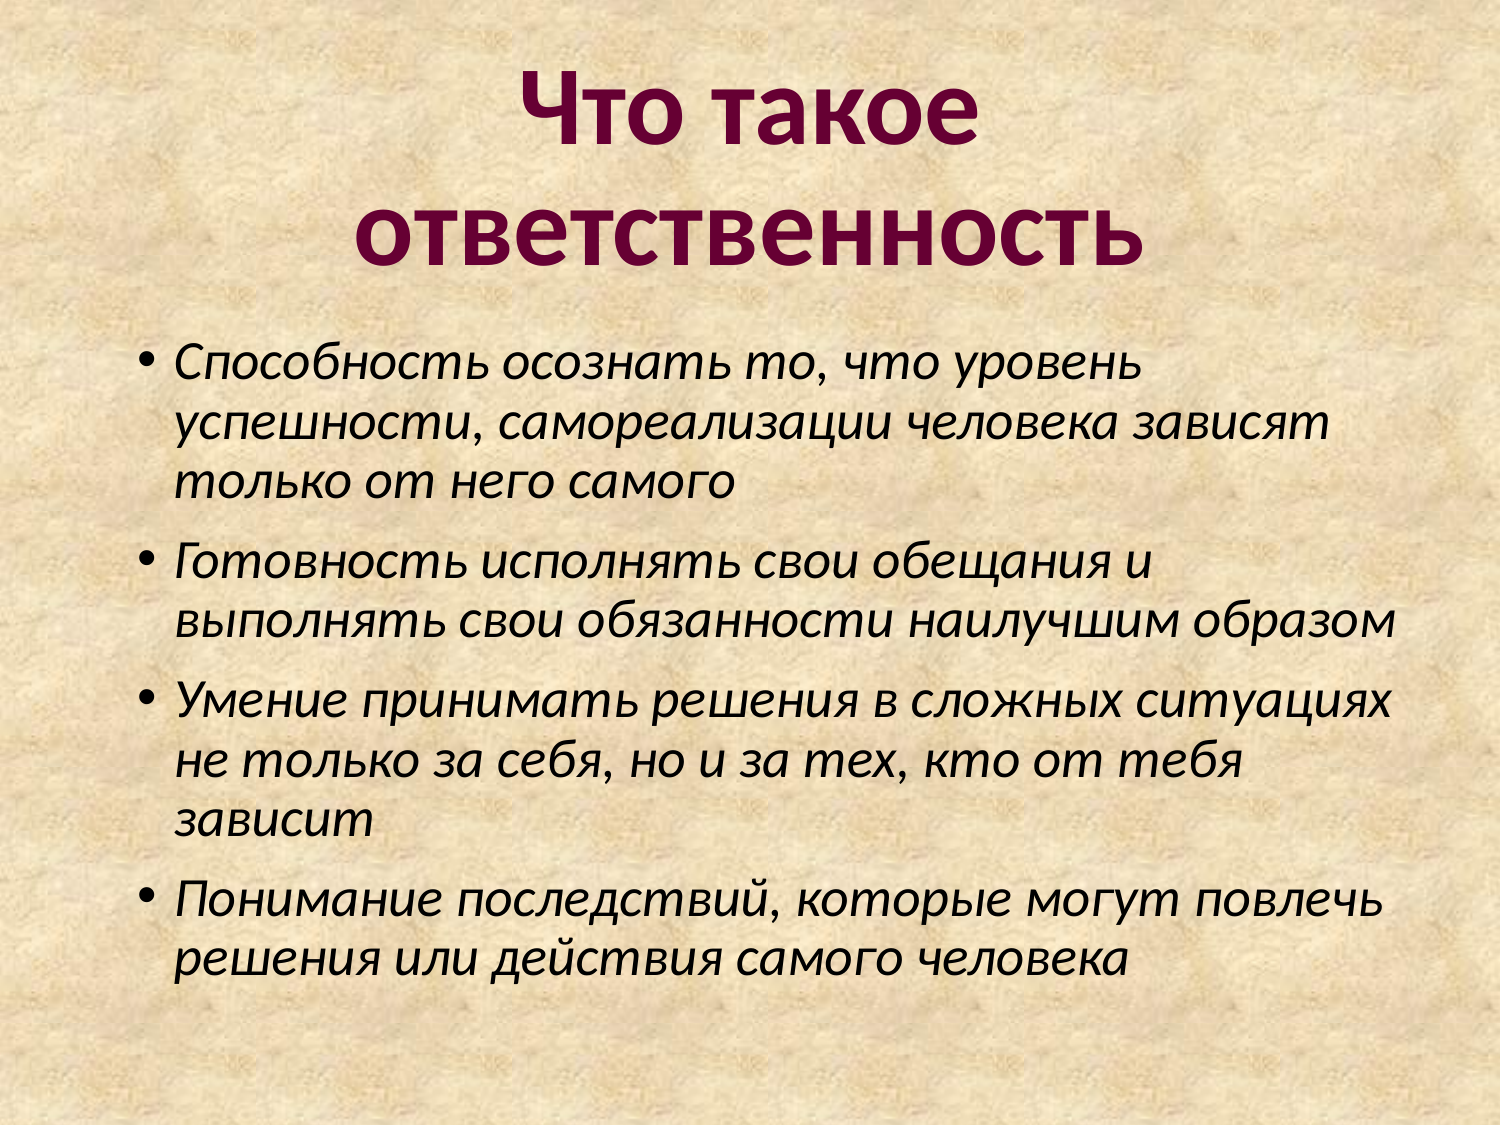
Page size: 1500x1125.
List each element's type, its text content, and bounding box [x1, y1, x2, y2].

picture [0, 0, 1500, 1125]
list Способность осознать то, что уровень успешности, самореализации человека зависят только от него самого Готовность исполнять свои обещания и выполнять свои обязанности наилучшим образом Умение принимать решения в сложных ситуациях не только за себя, но и за тех, кто от тебя зависит Понимание последствий, которые могут повлечь решения или действия самого человека [122, 324, 1419, 1034]
title Что такое ответственность [103, 59, 1397, 278]
